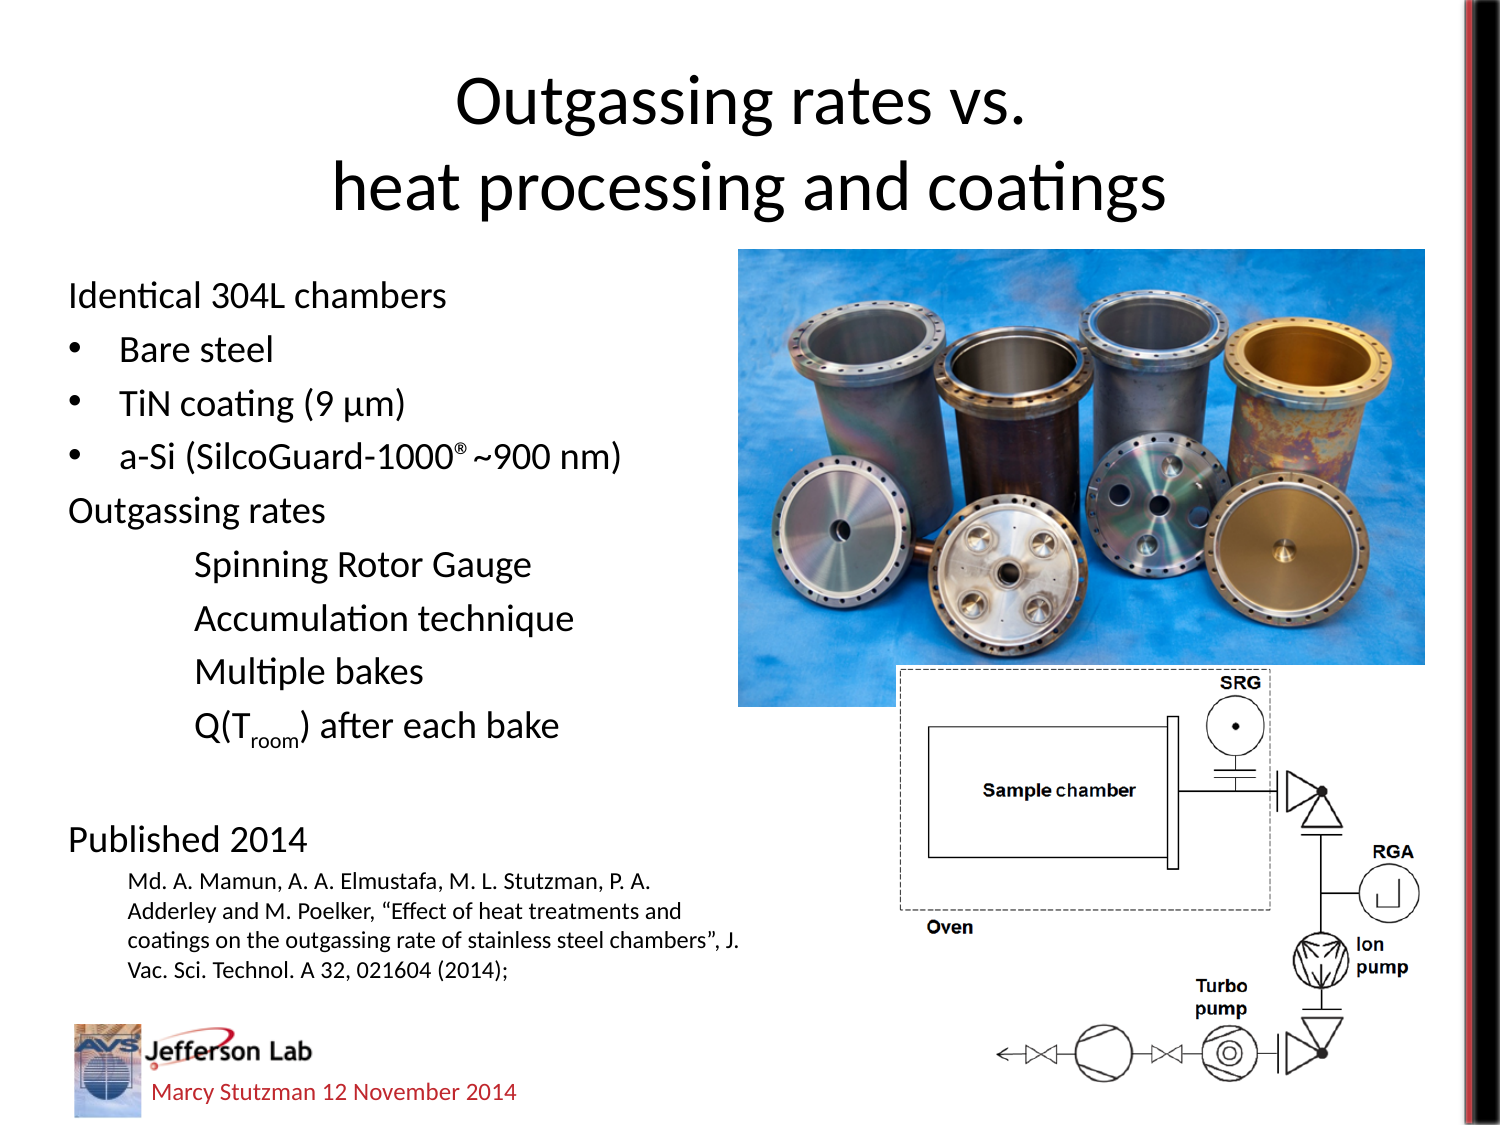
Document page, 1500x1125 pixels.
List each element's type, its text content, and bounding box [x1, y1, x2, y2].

picture [738, 249, 1426, 1088]
picture [143, 1021, 320, 1072]
list Identical 304L chambers Bare steel TiN coating (9 µm) a-Si (SilcoGuard-1000®~900 nm) Outgassing rates Spinning Rotor Gauge Accumulation technique Multiple bakes Q(Troom) after each bake Published 2014 Md. A. Mamun, A. A. Elmustafa, M. L. Stutzman, P. A. Adderley and M. Poelker, “Effect of heat treatments and coatings on the outgassing rate of stainless steel chambers”, J. Vac. Sci. Technol. A 32, 021604 (2014); [53, 262, 758, 997]
title Outgassing rates vs. heat processing and coatings [75, 45, 1425, 233]
picture [74, 1024, 142, 1119]
